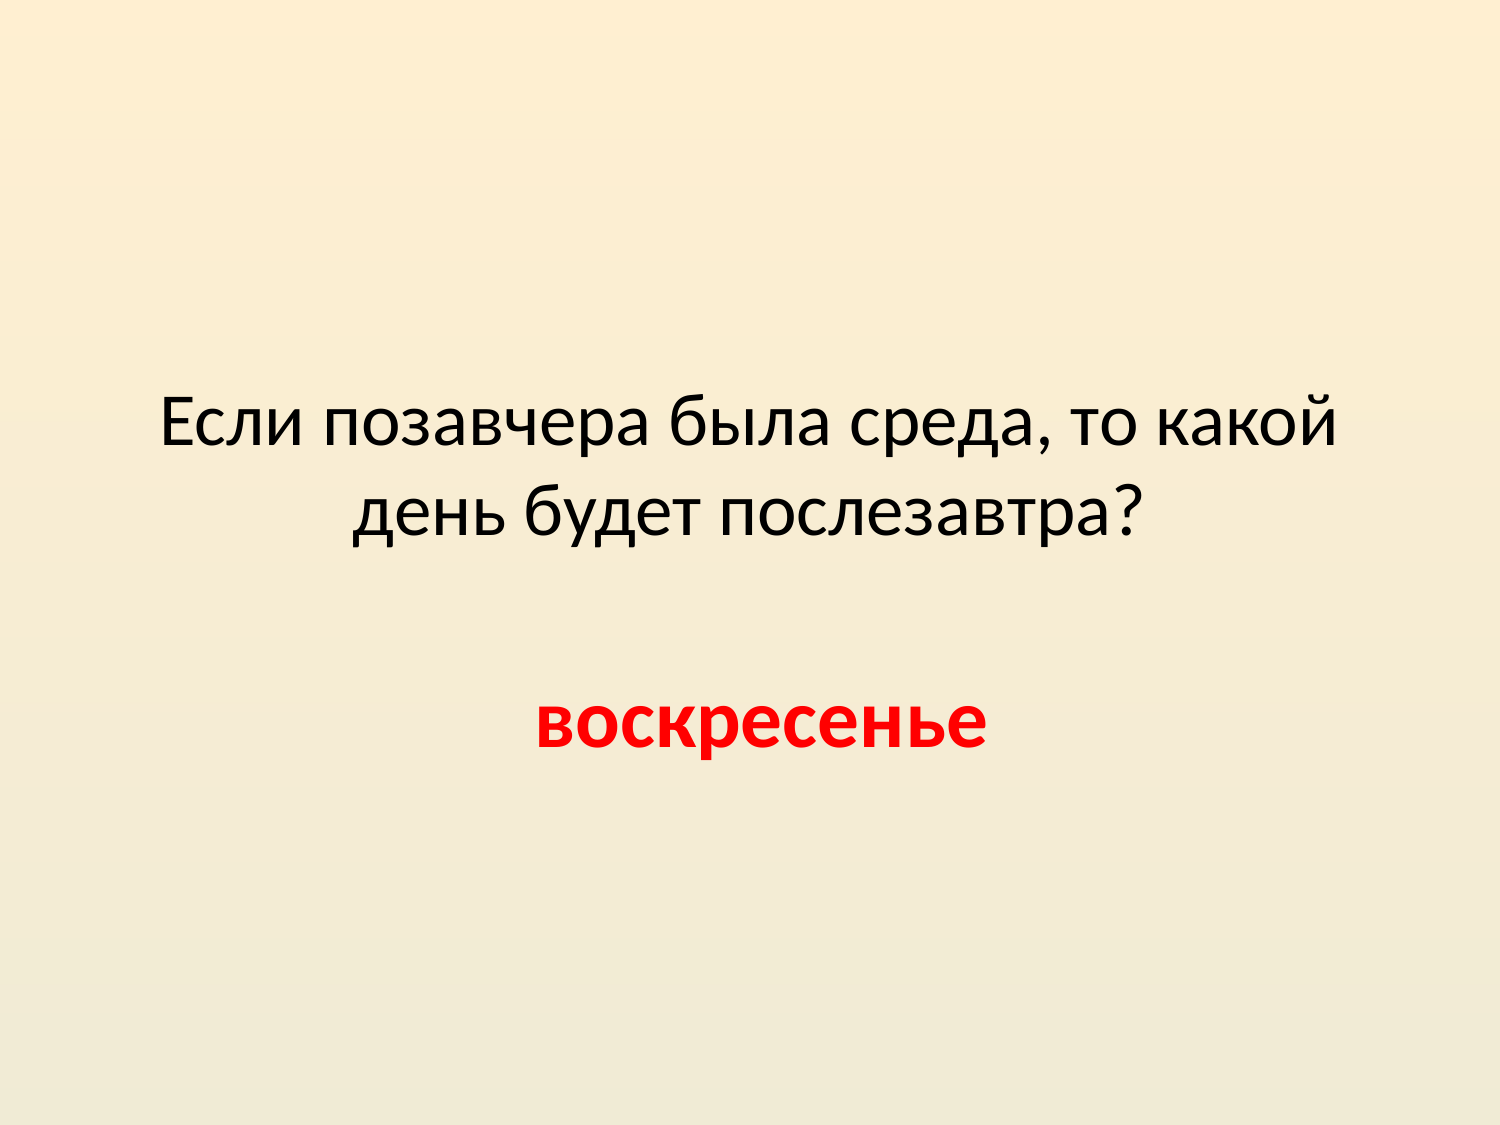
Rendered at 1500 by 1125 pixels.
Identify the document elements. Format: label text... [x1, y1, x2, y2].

text_box воскресенье [316, 656, 1207, 771]
text_box Если позавчера была среда, то какой день будет послезавтра? [81, 363, 1418, 558]
